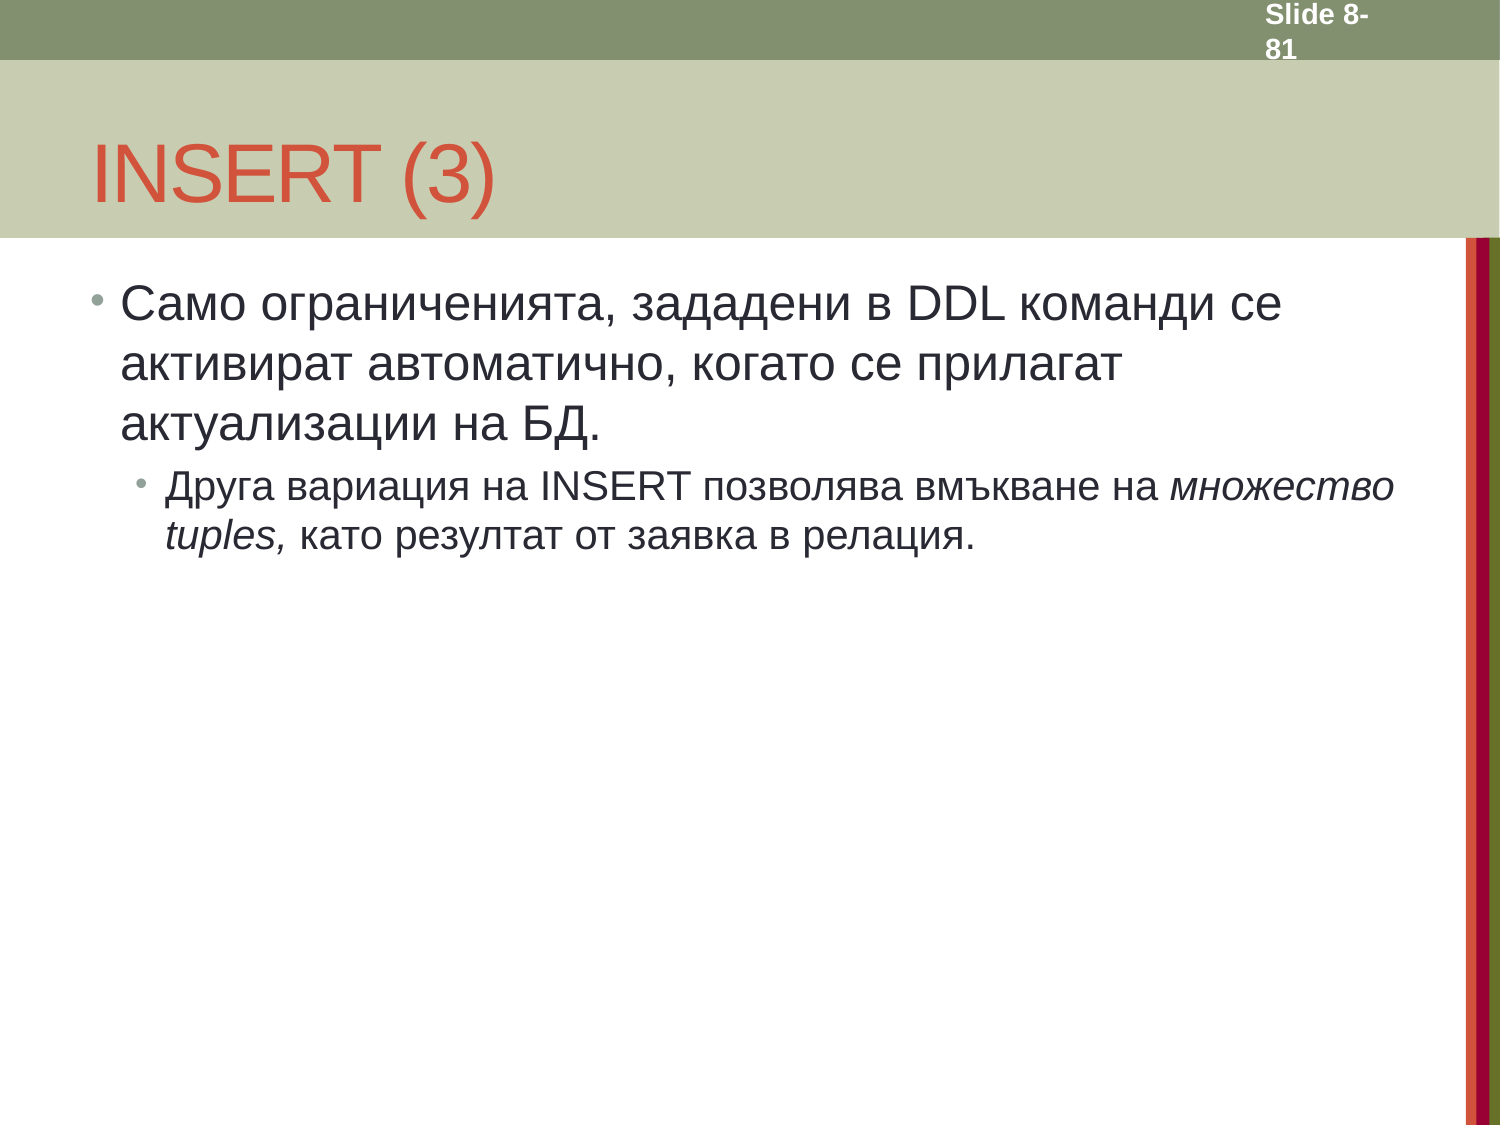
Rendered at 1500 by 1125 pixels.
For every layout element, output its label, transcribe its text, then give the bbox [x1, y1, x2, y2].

title INSERT (3) [75, 87, 1425, 250]
list Само ограниченията, зададени в DDL команди се активират автоматично, когато се прилагат актуализации на БД. Друга вариация на INSERT позволява вмъкване на множество tuples, като резултат от заявка в релация. [75, 262, 1425, 1063]
slide_number Slide 8- 81 [1250, 3, 1425, 57]
